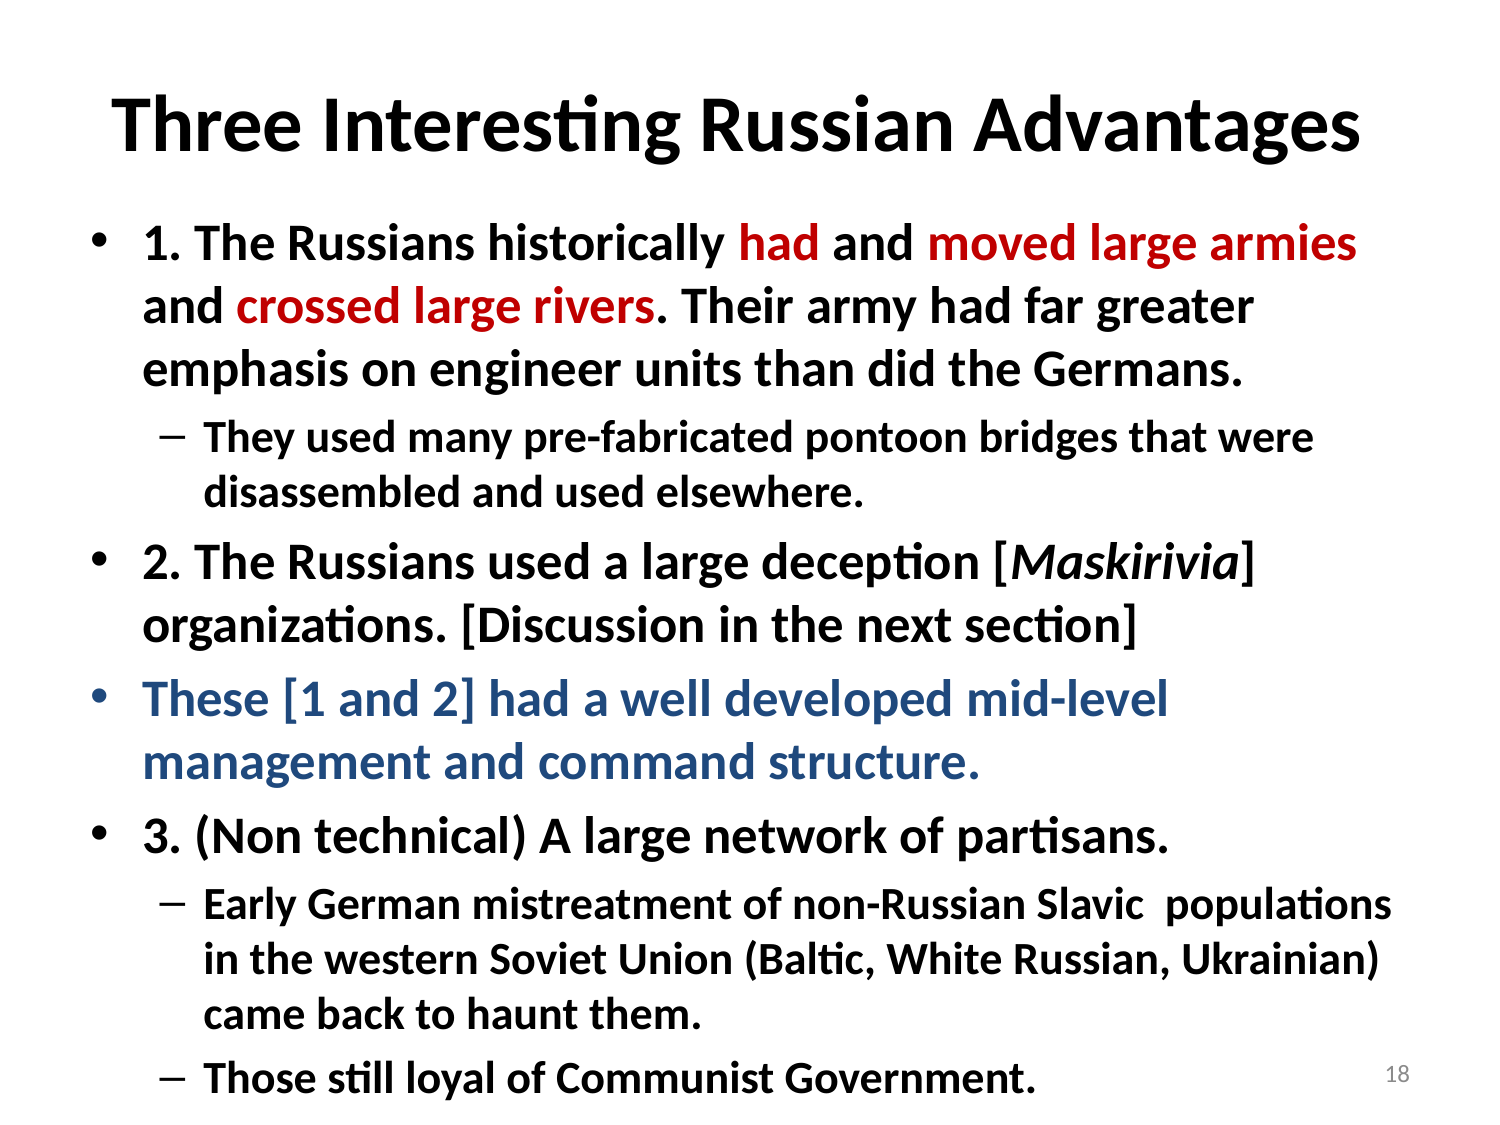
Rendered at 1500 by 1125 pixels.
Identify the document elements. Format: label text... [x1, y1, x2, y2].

title Three Interesting Russian Advantages [37, 24, 1438, 213]
slide_number 18 [1074, 1042, 1425, 1103]
list 1. The Russians historically had and moved large armies and crossed large rivers. Their army had far greater emphasis on engineer units than did the Germans. They used many pre-fabricated pontoon bridges that were disassembled and used elsewhere. 2. The Russians used a large deception [Maskirivia] organizations. [Discussion in the next section] These [1 and 2] had a well developed mid-level management and command structure. 3. (Non technical) A large network of partisans. Early German mistreatment of non-Russian Slavic populations in the western Soviet Union (Baltic, White Russian, Ukrainian) came back to haunt them. Those still loyal of Communist Government. [75, 200, 1425, 1125]
